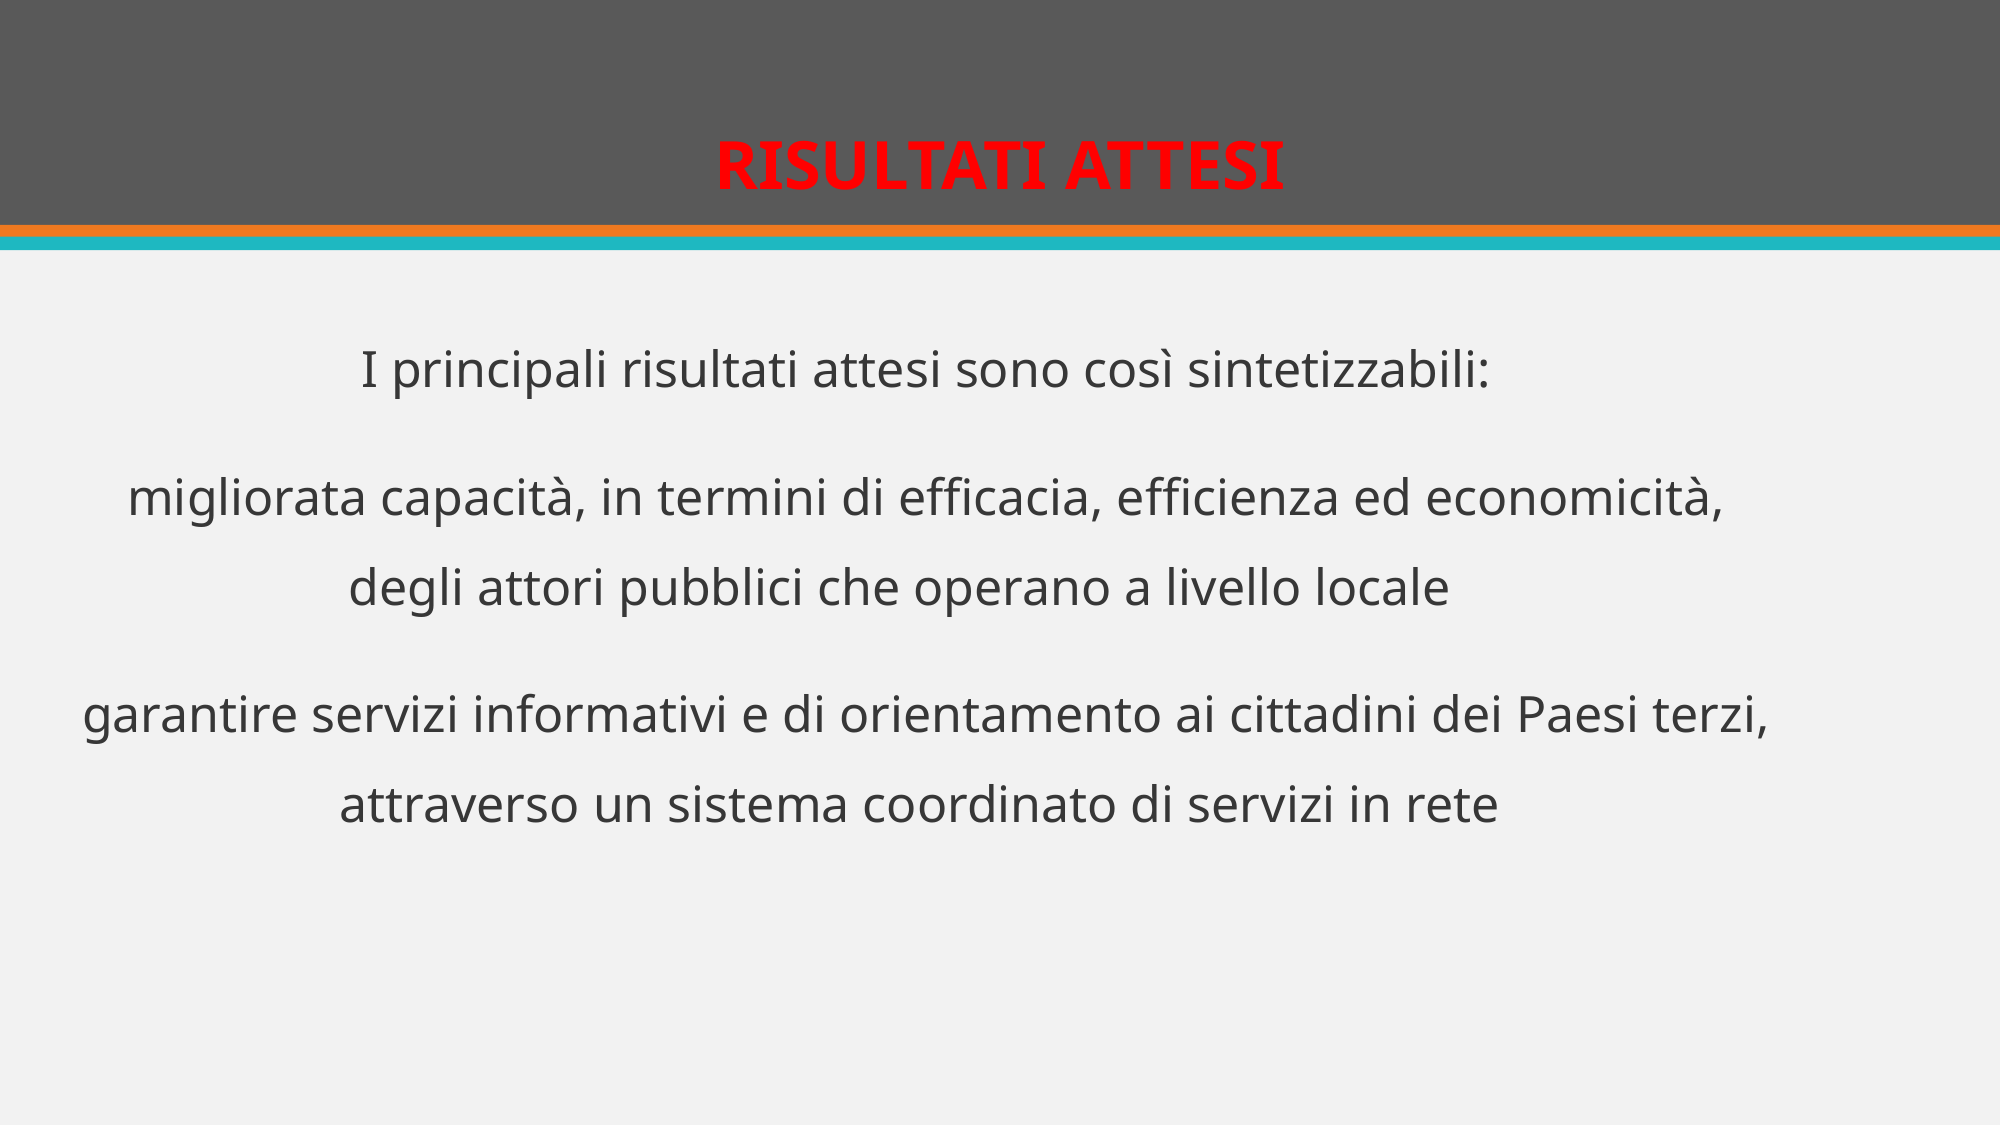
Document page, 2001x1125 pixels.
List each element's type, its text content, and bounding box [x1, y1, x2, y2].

list I principali risultati attesi sono così sintetizzabili: migliorata capacità, in termini di efficacia, efficienza ed economicità, degli attori pubblici che operano a livello locale garantire servizi informativi e di orientamento ai cittadini dei Paesi terzi, attraverso un sistema coordinato di servizi in rete [65, 299, 1788, 1074]
title RISULTATI ATTESI [212, 41, 1788, 212]
